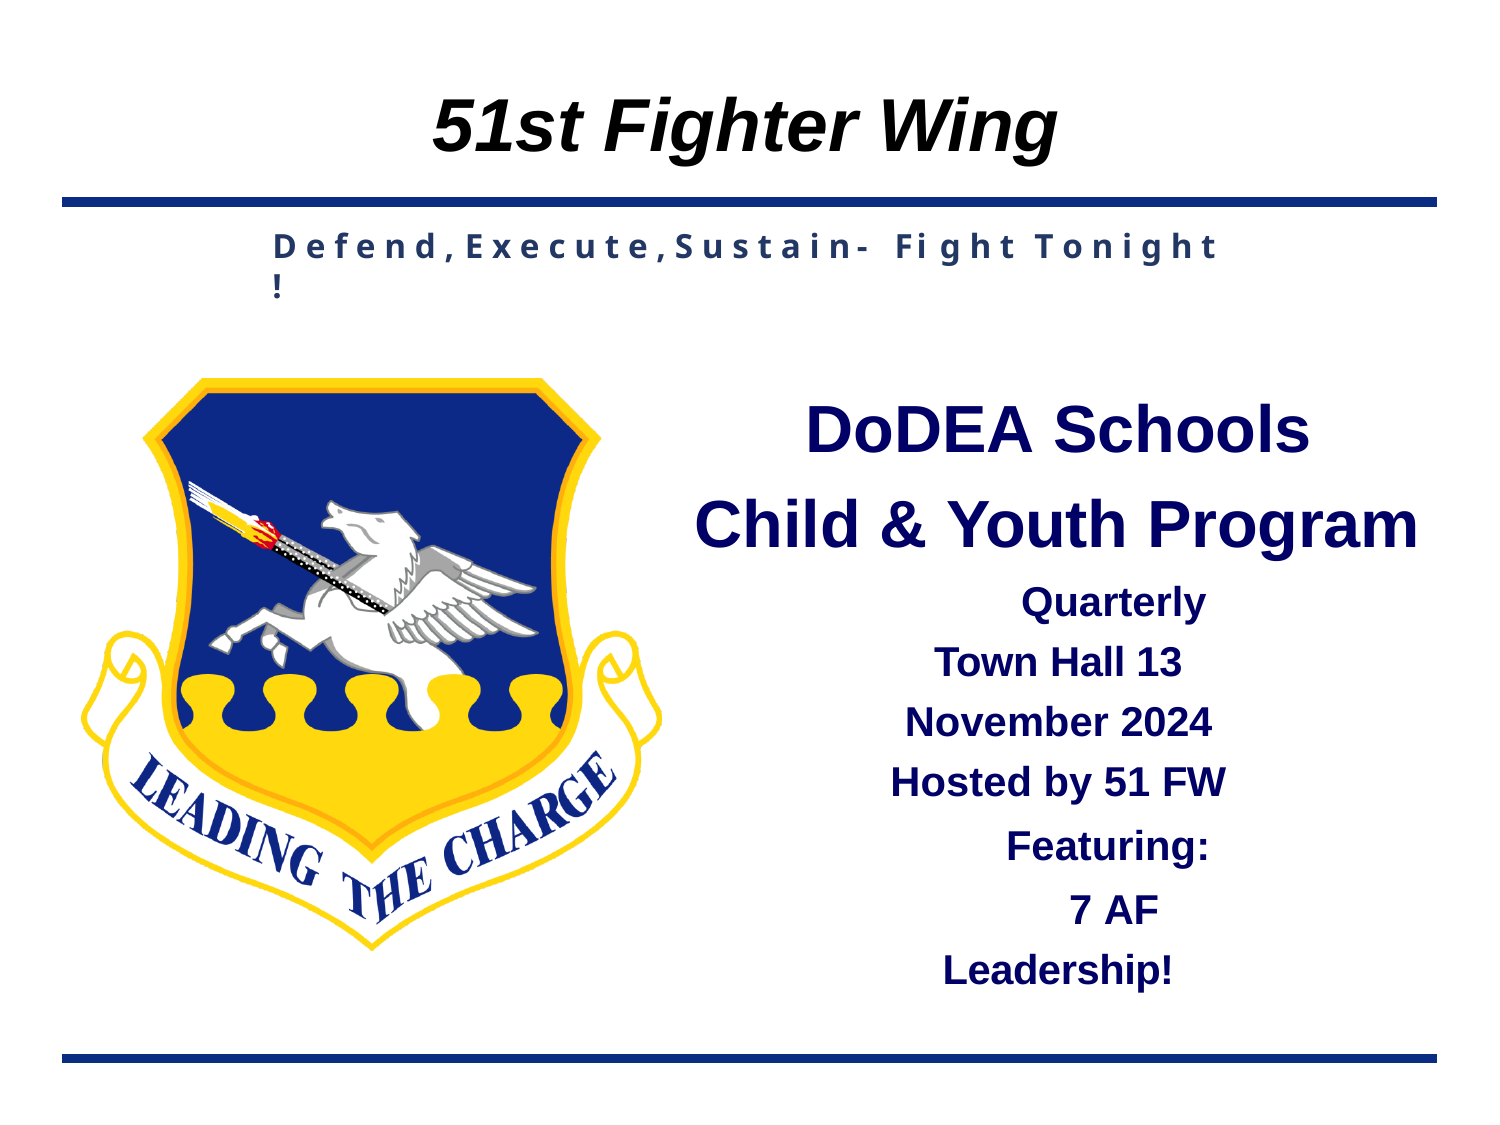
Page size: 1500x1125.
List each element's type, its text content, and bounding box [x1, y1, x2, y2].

text_box D e f e n d , E x e c u t e , S u s t a i n - Fi g h t T o n i g h t ! [270, 222, 1222, 305]
title 51st Fighter Wing [363, 67, 1423, 264]
text_box DoDEA Schools Child & Youth Program Quarterly Town Hall 13 November 2024 Hosted by 51 FW Featuring: 7 AF Leadership! [692, 367, 1424, 994]
picture [81, 378, 662, 952]
